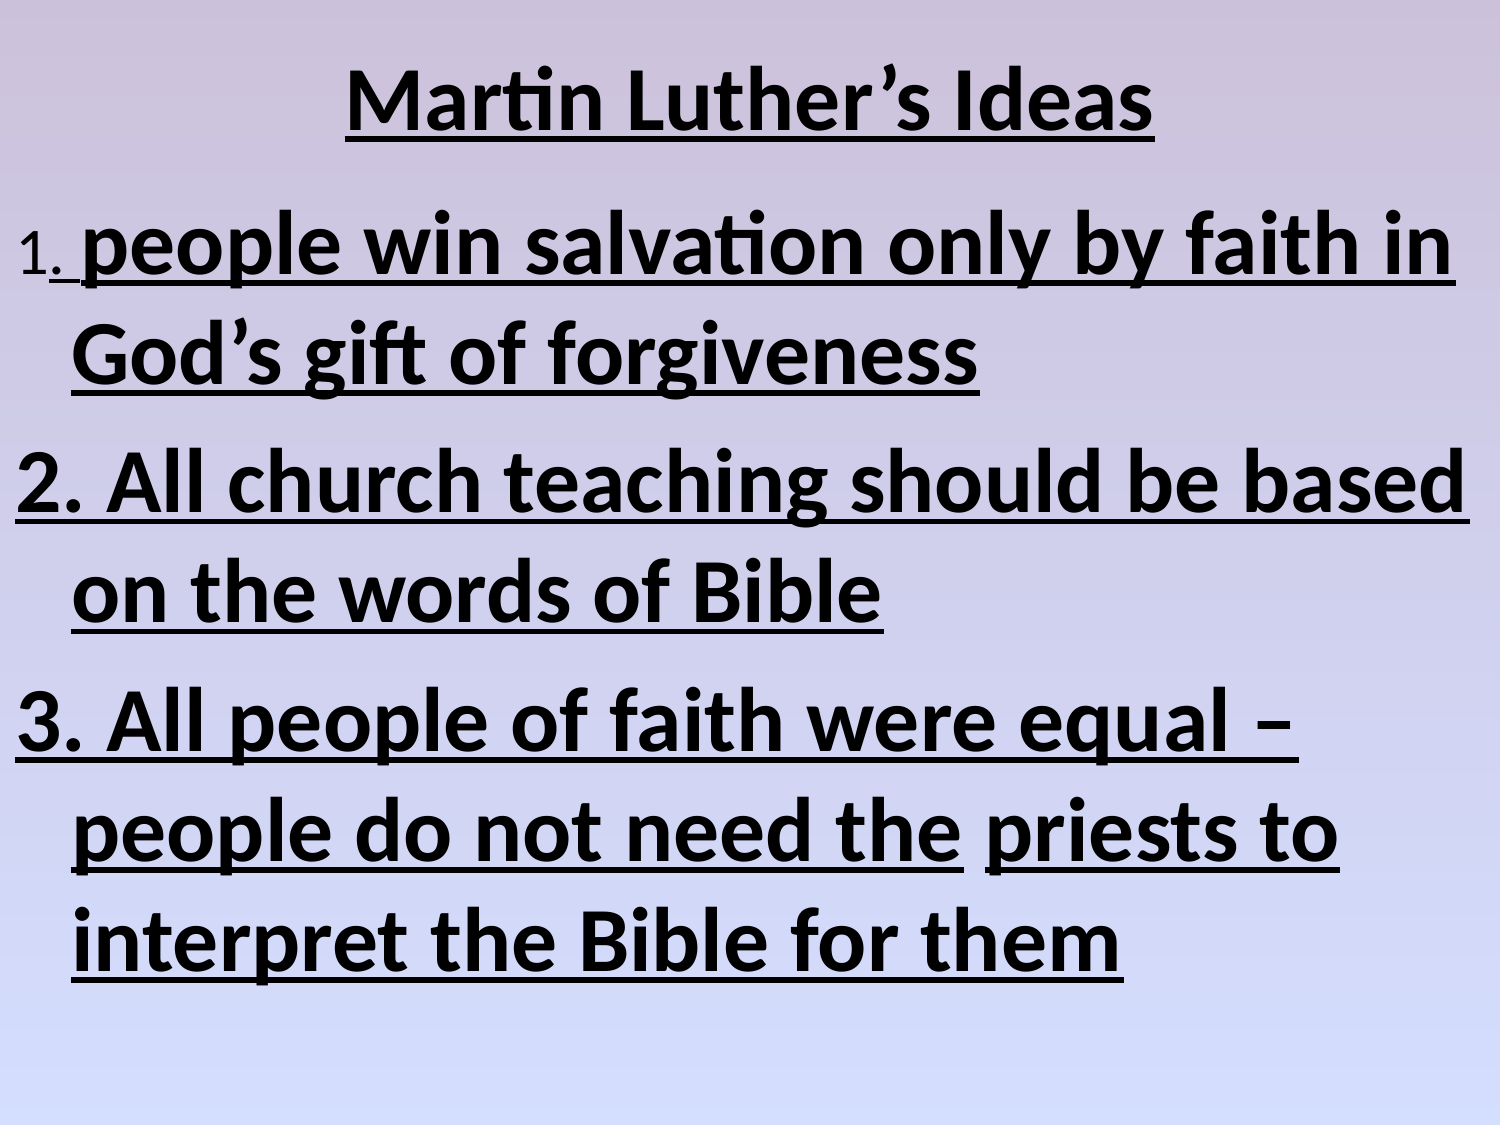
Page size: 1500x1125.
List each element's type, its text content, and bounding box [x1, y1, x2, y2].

title Martin Luther’s Ideas [0, 0, 1500, 174]
list 1. people win salvation only by faith in God’s gift of forgiveness 2. All church teaching should be based on the words of Bible 3. All people of faith were equal – people do not need the priests to interpret the Bible for them [0, 174, 1500, 1125]
